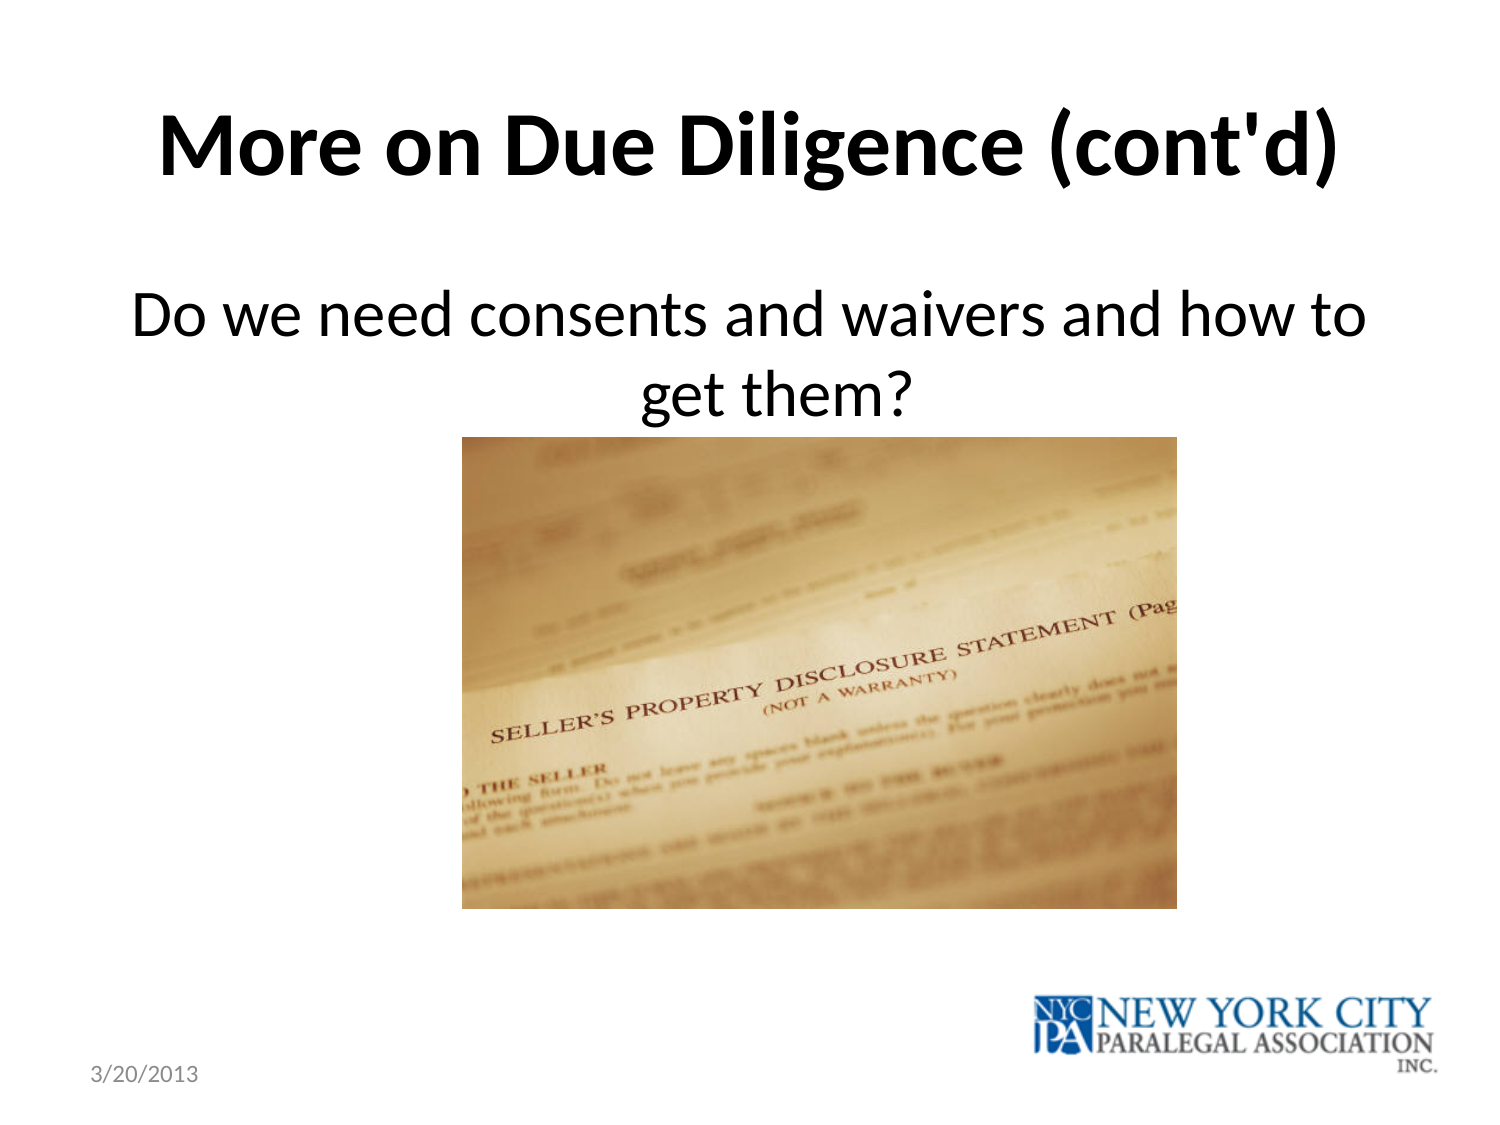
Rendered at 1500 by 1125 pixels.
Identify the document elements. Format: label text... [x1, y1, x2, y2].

picture [462, 437, 1177, 909]
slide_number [75, 1042, 425, 1103]
title More on Due Diligence (cont'd) [75, 45, 1425, 233]
picture [1024, 987, 1454, 1080]
list Do we need consents and waivers and how to get them? [75, 262, 1425, 1005]
